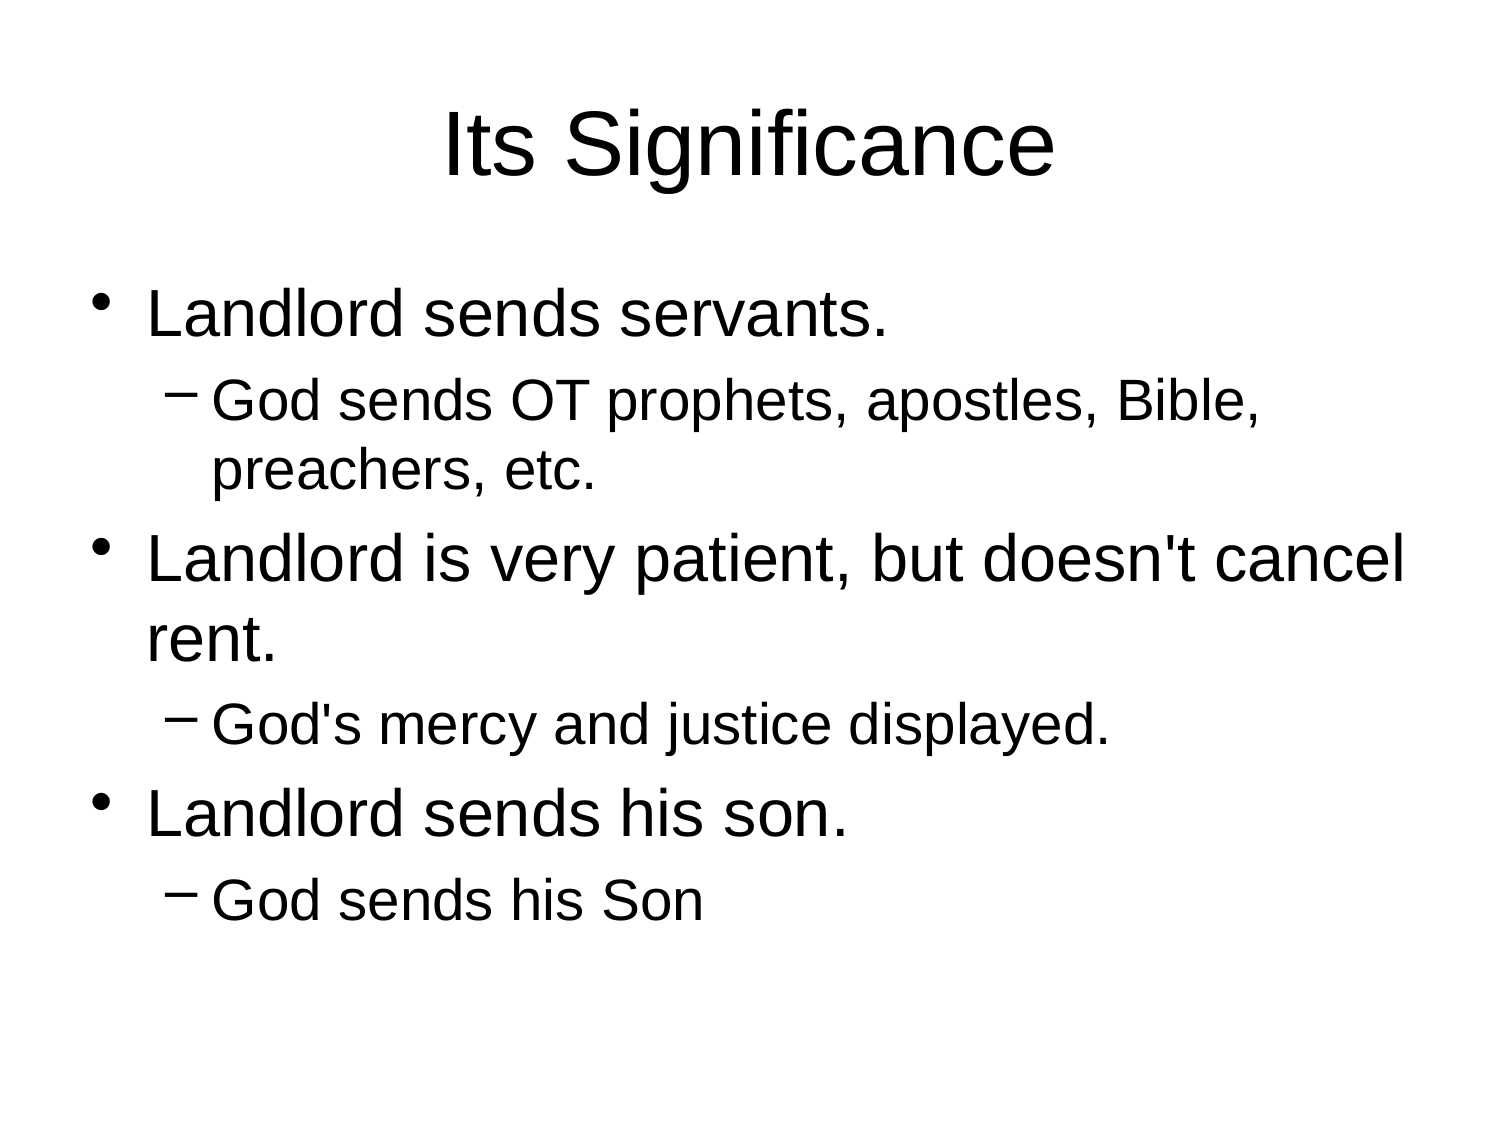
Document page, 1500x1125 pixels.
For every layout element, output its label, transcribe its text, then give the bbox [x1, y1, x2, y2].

list Landlord sends servants. God sends OT prophets, apostles, Bible, preachers, etc. Landlord is very patient, but doesn't cancel rent. God's mercy and justice displayed. Landlord sends his son. God sends his Son [75, 262, 1425, 1005]
title Its Significance [75, 45, 1425, 233]
